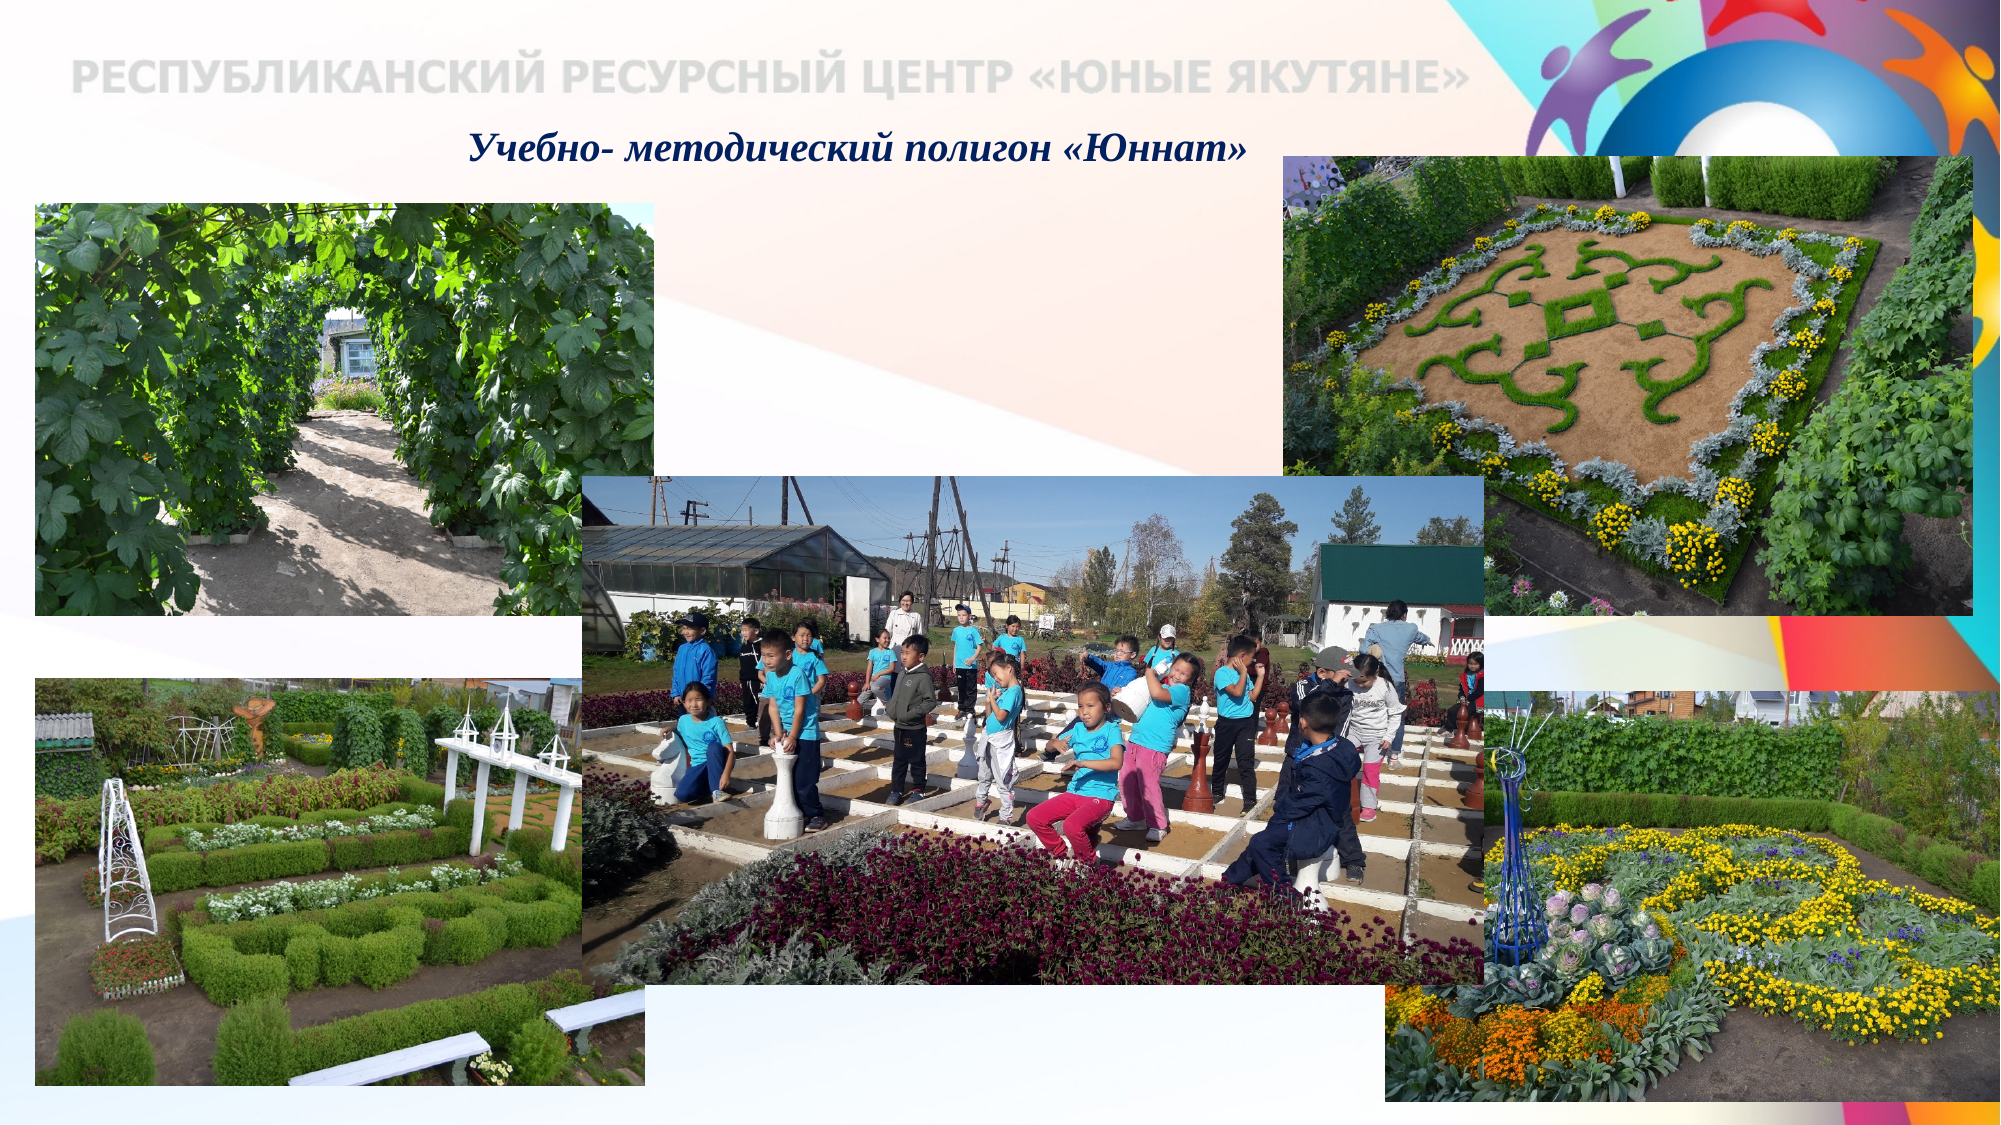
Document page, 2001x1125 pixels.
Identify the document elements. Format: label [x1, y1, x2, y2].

list [35, 678, 645, 1086]
picture [0, 0, 2000, 1125]
